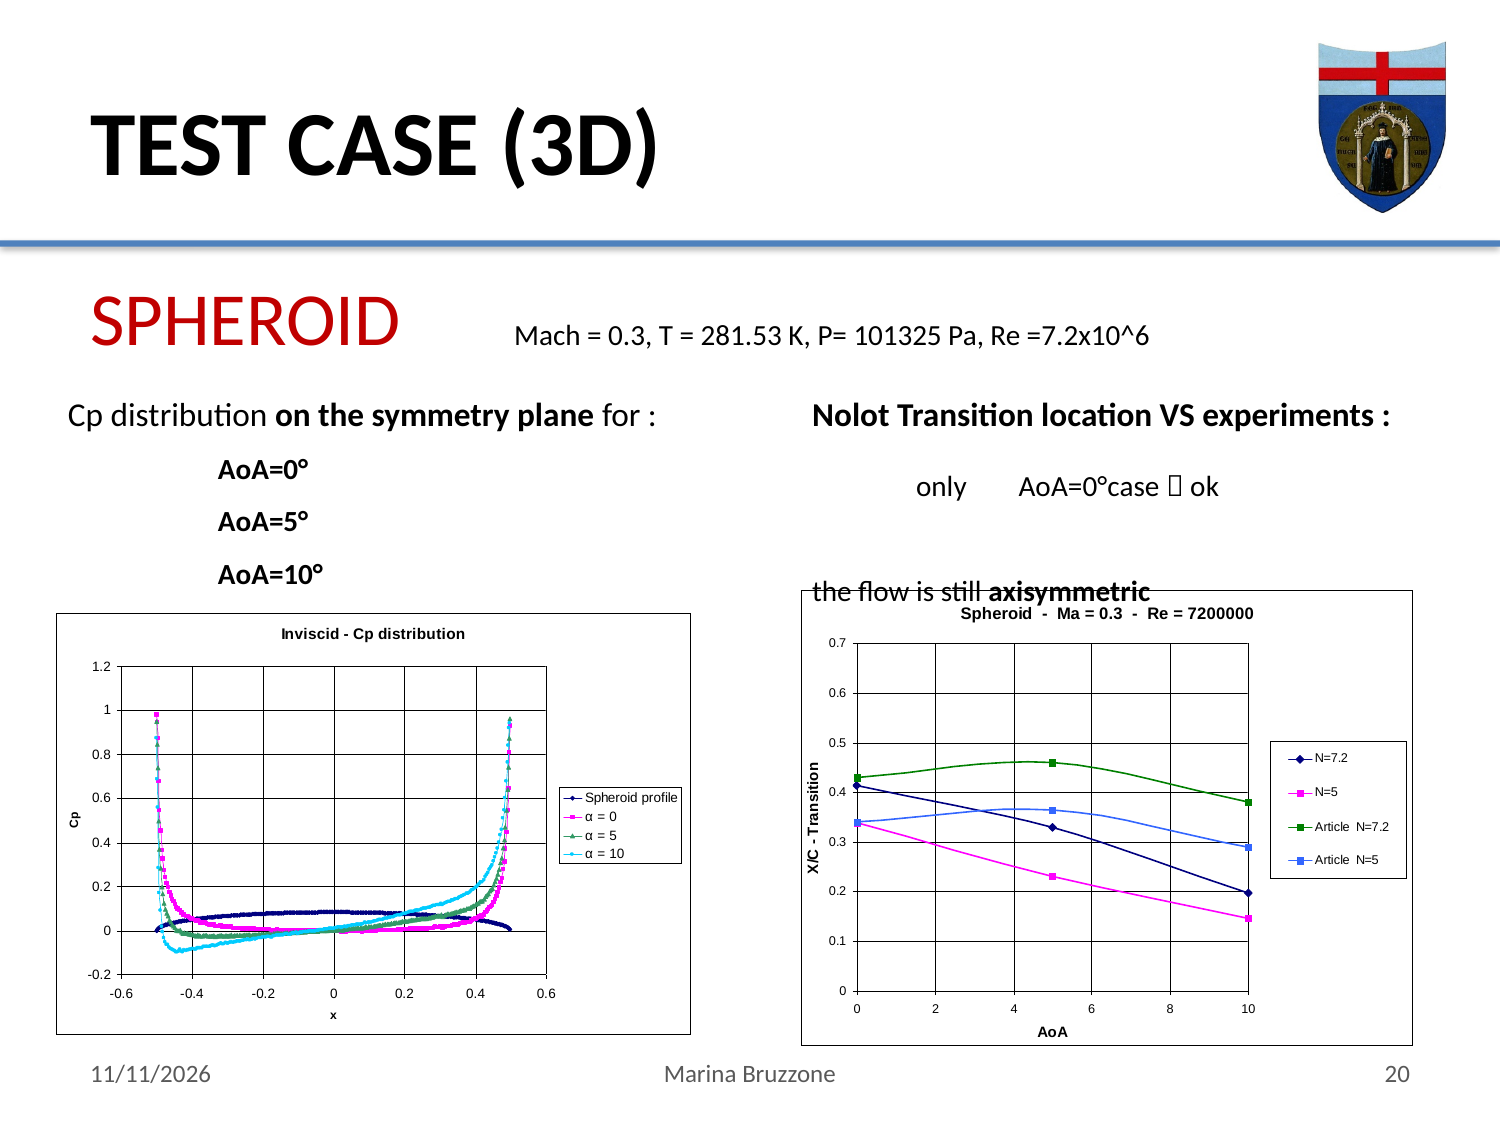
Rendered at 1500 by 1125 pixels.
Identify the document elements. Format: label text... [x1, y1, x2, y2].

picture [52, 609, 695, 1038]
footer Marina Bruzzone [512, 1042, 988, 1103]
text_box Nolot Transition location VS experiments : only AoA=0°case  ok the flow is still axisymmetric [797, 385, 1483, 615]
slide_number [75, 1046, 425, 1103]
picture [796, 585, 1418, 1050]
slide_number 20 [1074, 1042, 1425, 1103]
text_box [0, 240, 1500, 247]
text_box Cp distribution on the symmetry plane for : AoA=0° AoA=5° AoA=10° [53, 385, 691, 598]
title TEST CASE (3D) [75, 45, 1425, 233]
picture [1316, 39, 1449, 215]
list SPHEROID Mach = 0.3, T = 281.53 K, P= 101325 Pa, Re =7.2x10^6 [75, 262, 1425, 1005]
